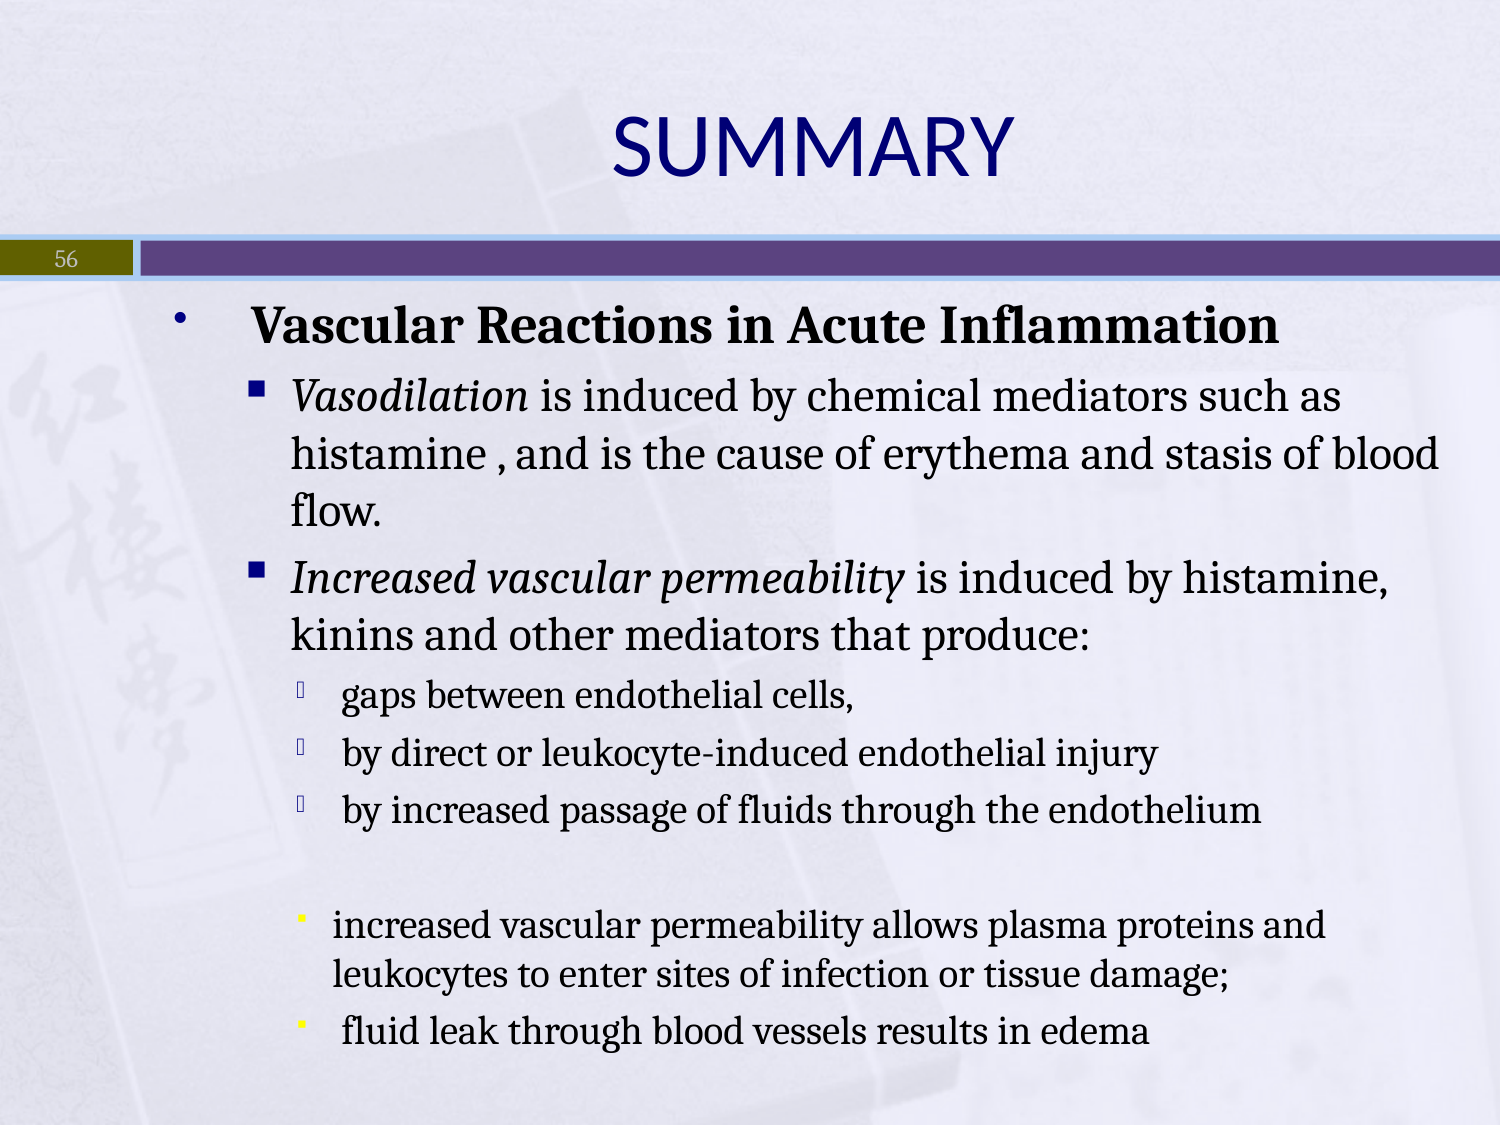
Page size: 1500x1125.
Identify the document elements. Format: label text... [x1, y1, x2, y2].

slide_number 56 [0, 234, 133, 282]
title SUMMARY [138, 46, 1489, 234]
list Vascular Reactions in Acute Inflammation Vasodilation is induced by chemical mediators such as histamine , and is the cause of erythema and stasis of blood flow. Increased vascular permeability is induced by histamine, kinins and other mediators that produce: gaps between endothelial cells, by direct or leukocyte-induced endothelial injury by increased passage of fluids through the endothelium increased vascular permeability allows plasma proteins and leukocytes to enter sites of infection or tissue damage; fluid leak through blood vessels results in edema [138, 281, 1489, 1076]
